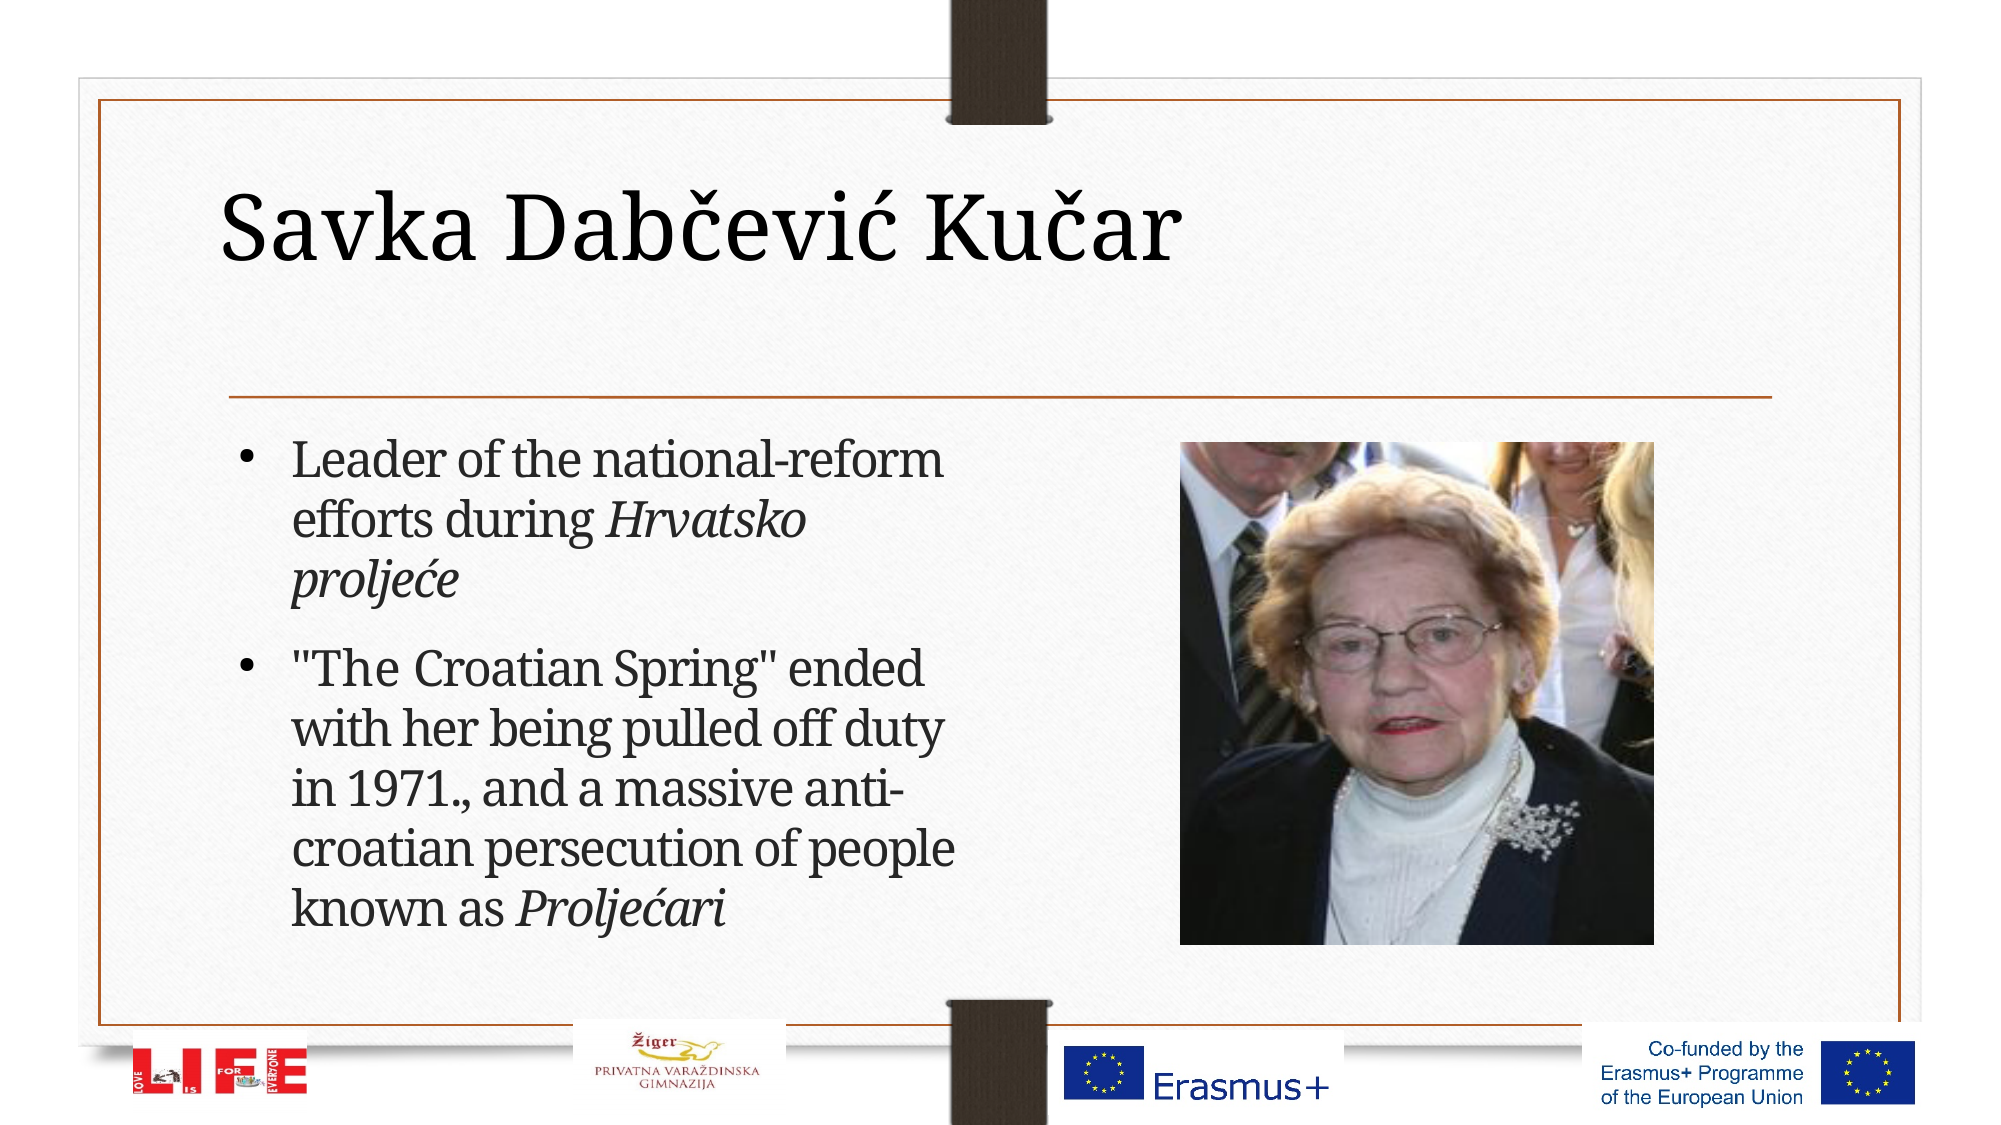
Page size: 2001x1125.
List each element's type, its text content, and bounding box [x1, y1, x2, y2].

text_box Leader of the national-reform efforts during Hrvatsko proljeće "The Croatian Spring" ended with her being pulled off duty in 1971., and a massive anti-croatian persecution of people known as Proljećari [212, 420, 987, 963]
picture [0, 0, 2000, 1125]
text_box Savka Dabčević Kučar [212, 161, 1788, 286]
